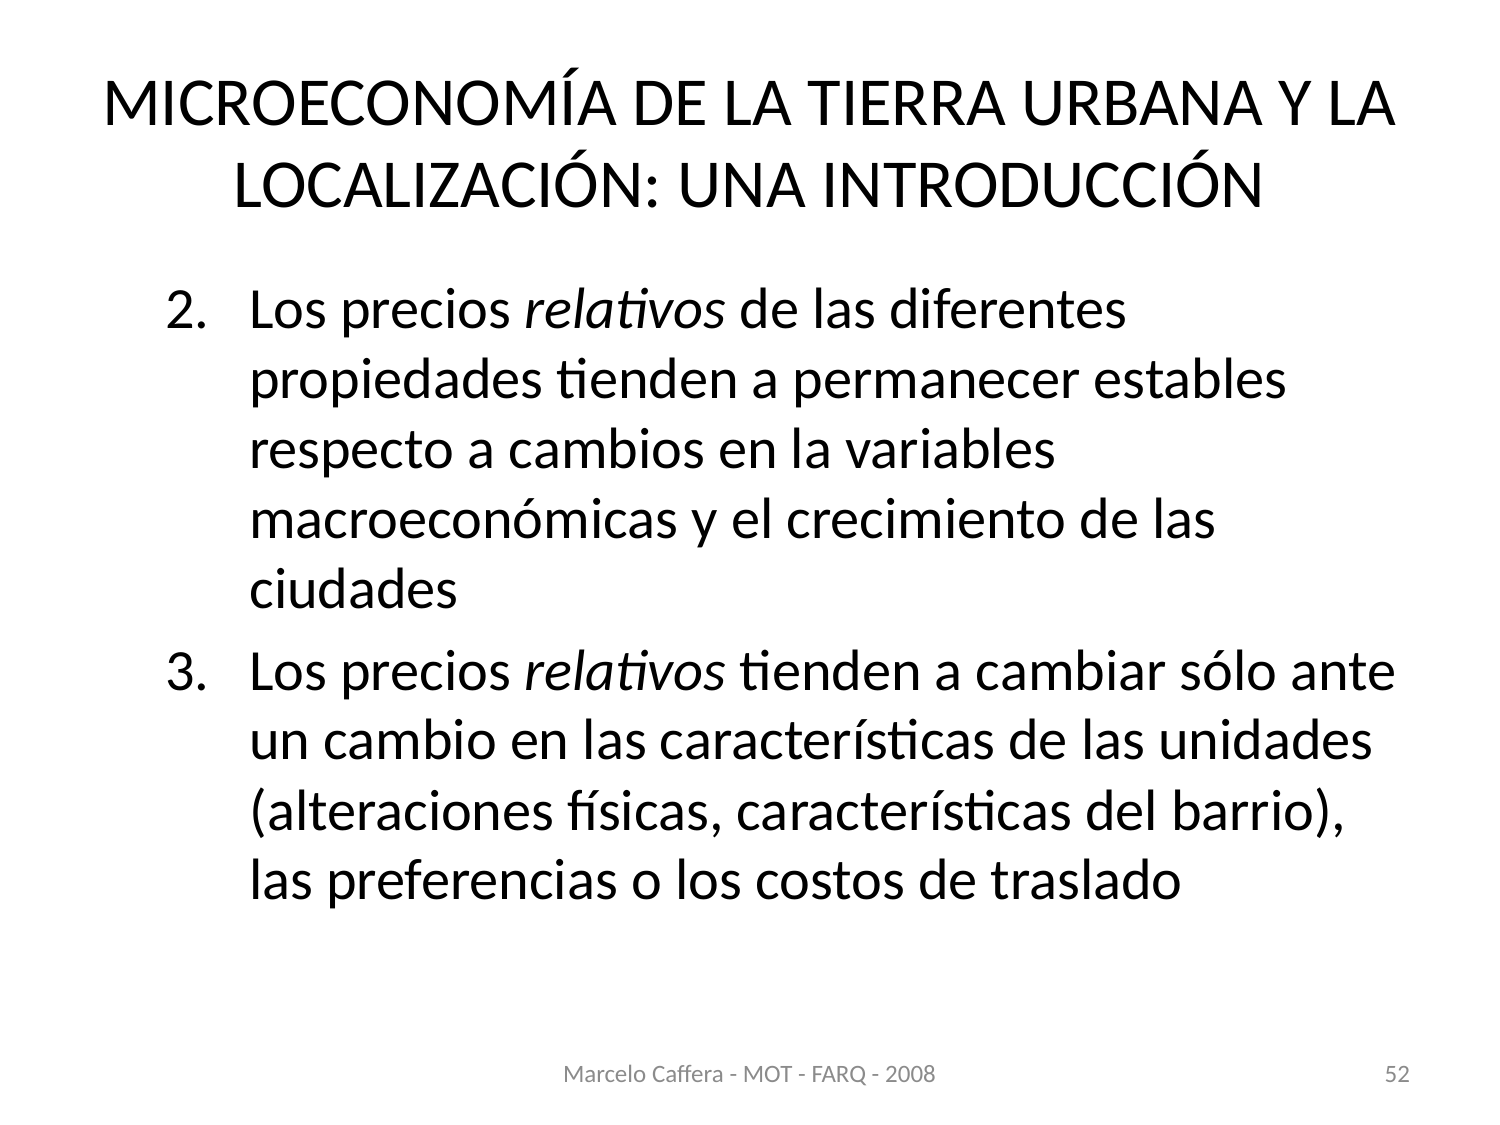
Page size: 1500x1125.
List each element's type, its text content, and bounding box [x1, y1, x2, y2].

title MICROECONOMÍA DE LA TIERRA URBANA Y LA LOCALIZACIÓN: UNA INTRODUCCIÓN [74, 44, 1426, 233]
list Los precios relativos de las diferentes propiedades tienden a permanecer estables respecto a cambios en la variables macroeconómicas y el crecimiento de las ciudades Los precios relativos tienden a cambiar sólo ante un cambio en las características de las unidades (alteraciones físicas, características del barrio), las preferencias o los costos de traslado [74, 262, 1426, 1006]
slide_number 52 [1074, 1042, 1425, 1103]
footer Marcelo Caffera - MOT - FARQ - 2008 [512, 1042, 988, 1103]
